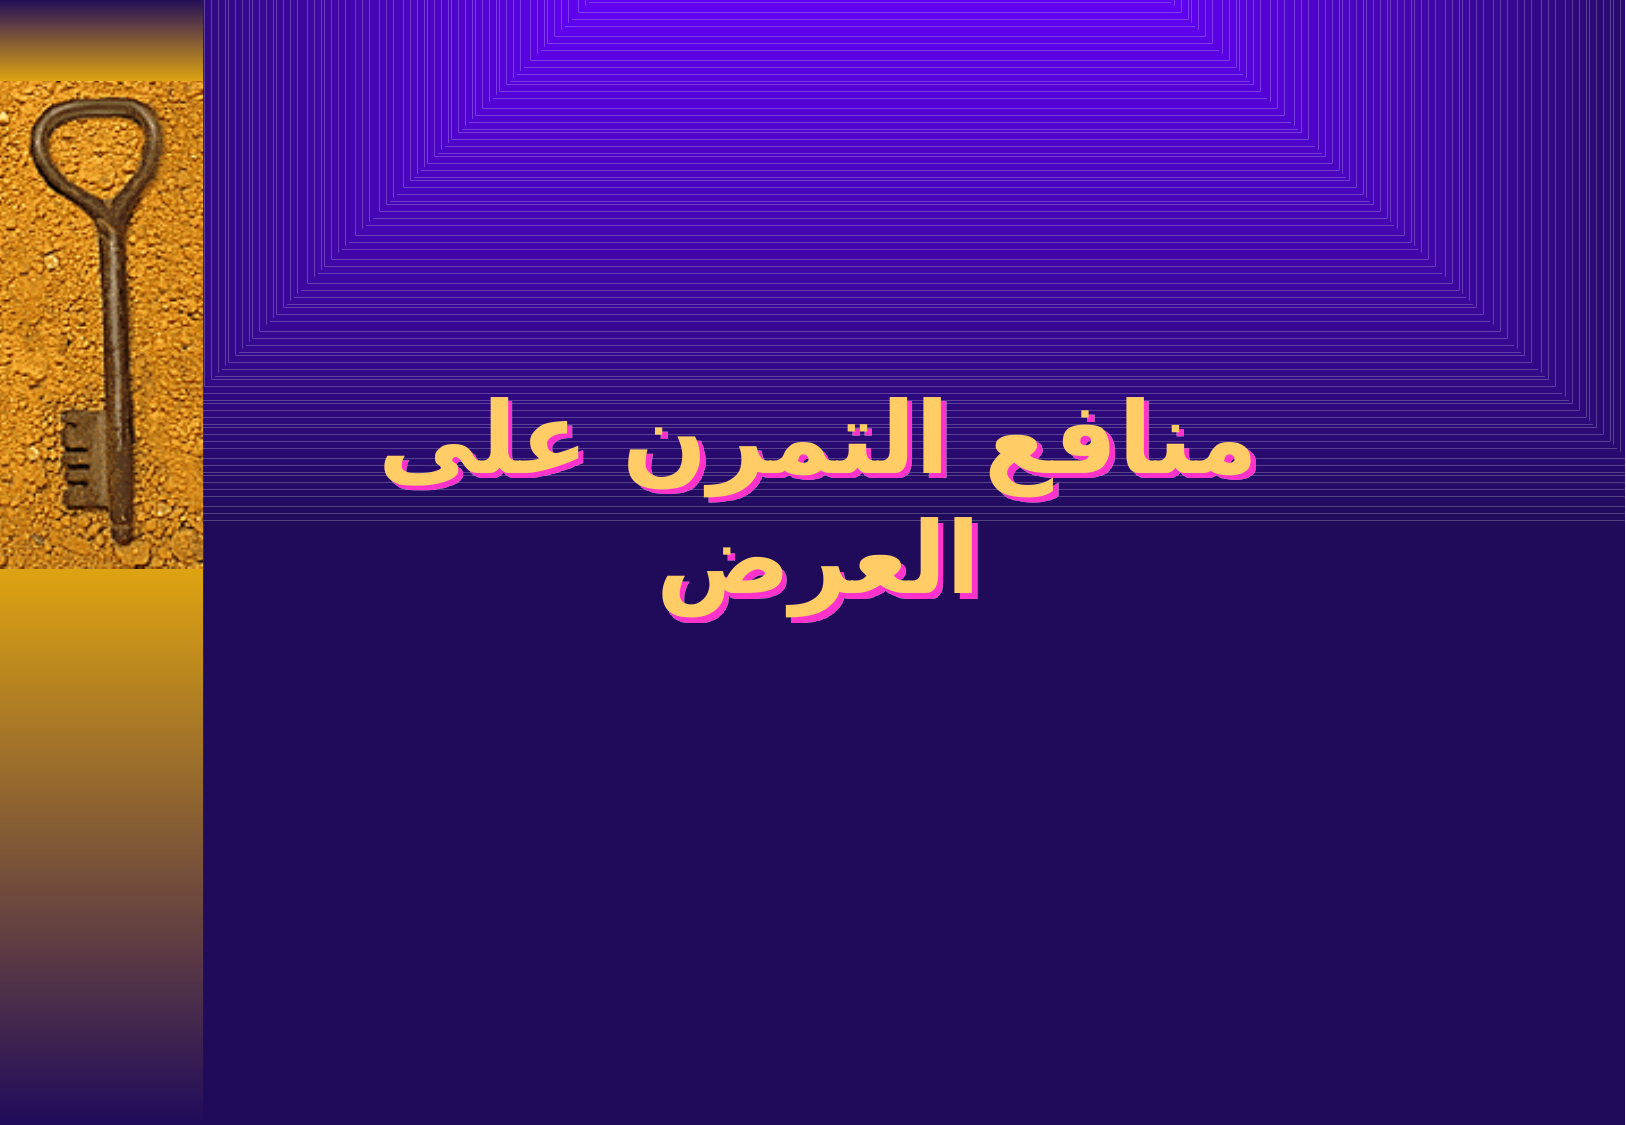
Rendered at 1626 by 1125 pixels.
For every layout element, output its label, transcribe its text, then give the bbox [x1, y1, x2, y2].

title منافع التمرن على العرض [249, 399, 1388, 588]
picture [0, 81, 204, 569]
